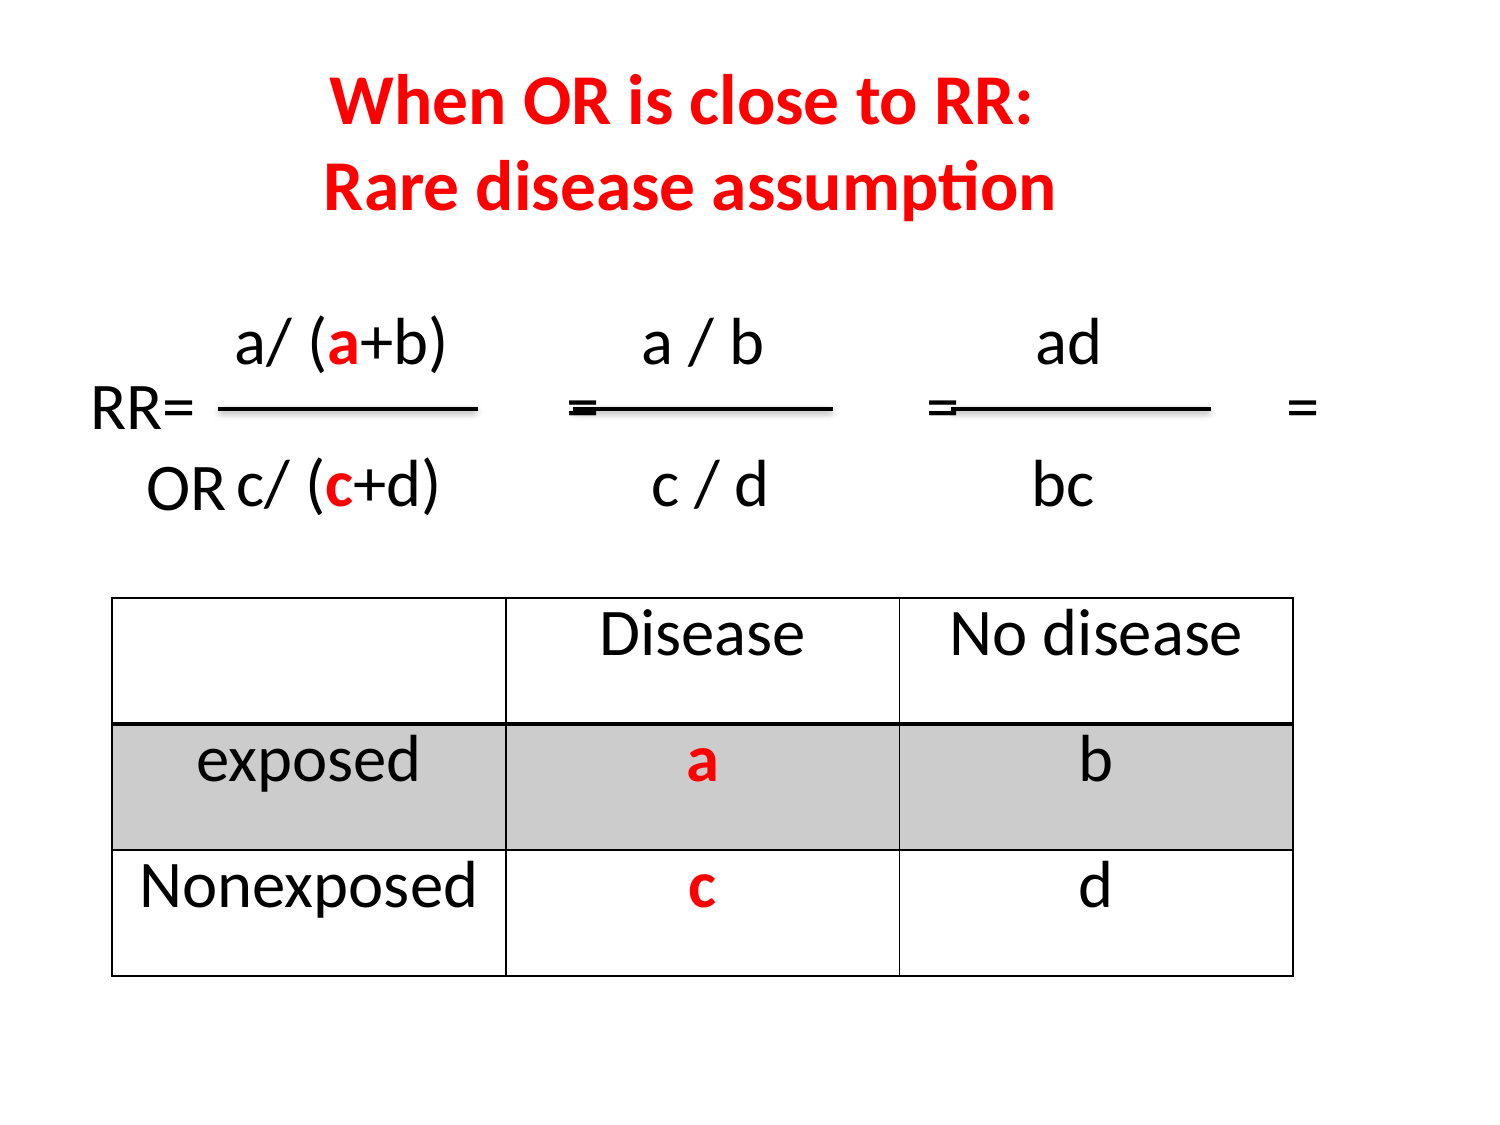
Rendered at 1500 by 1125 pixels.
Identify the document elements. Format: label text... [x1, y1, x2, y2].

table_cell exposed [113, 726, 505, 849]
table_cell a [507, 726, 899, 849]
text_box ad [975, 290, 1118, 386]
table_header No disease [900, 599, 1292, 722]
table_cell c [507, 851, 899, 975]
table_cell b [900, 726, 1292, 849]
text_box a/ (a+b) [219, 290, 464, 386]
title When OR is close to RR: Rare disease assumption [29, 45, 1353, 233]
list RR= = = = OR [75, 262, 1425, 1005]
table_header [113, 599, 505, 722]
table_header Disease [507, 599, 899, 722]
text_box bc [987, 432, 1111, 528]
table_cell Nonexposed [113, 851, 505, 975]
text_box a / b [611, 290, 780, 386]
text_box c / d [621, 432, 785, 528]
text_box c/ (c+d) [221, 432, 457, 528]
table_cell d [900, 851, 1292, 975]
